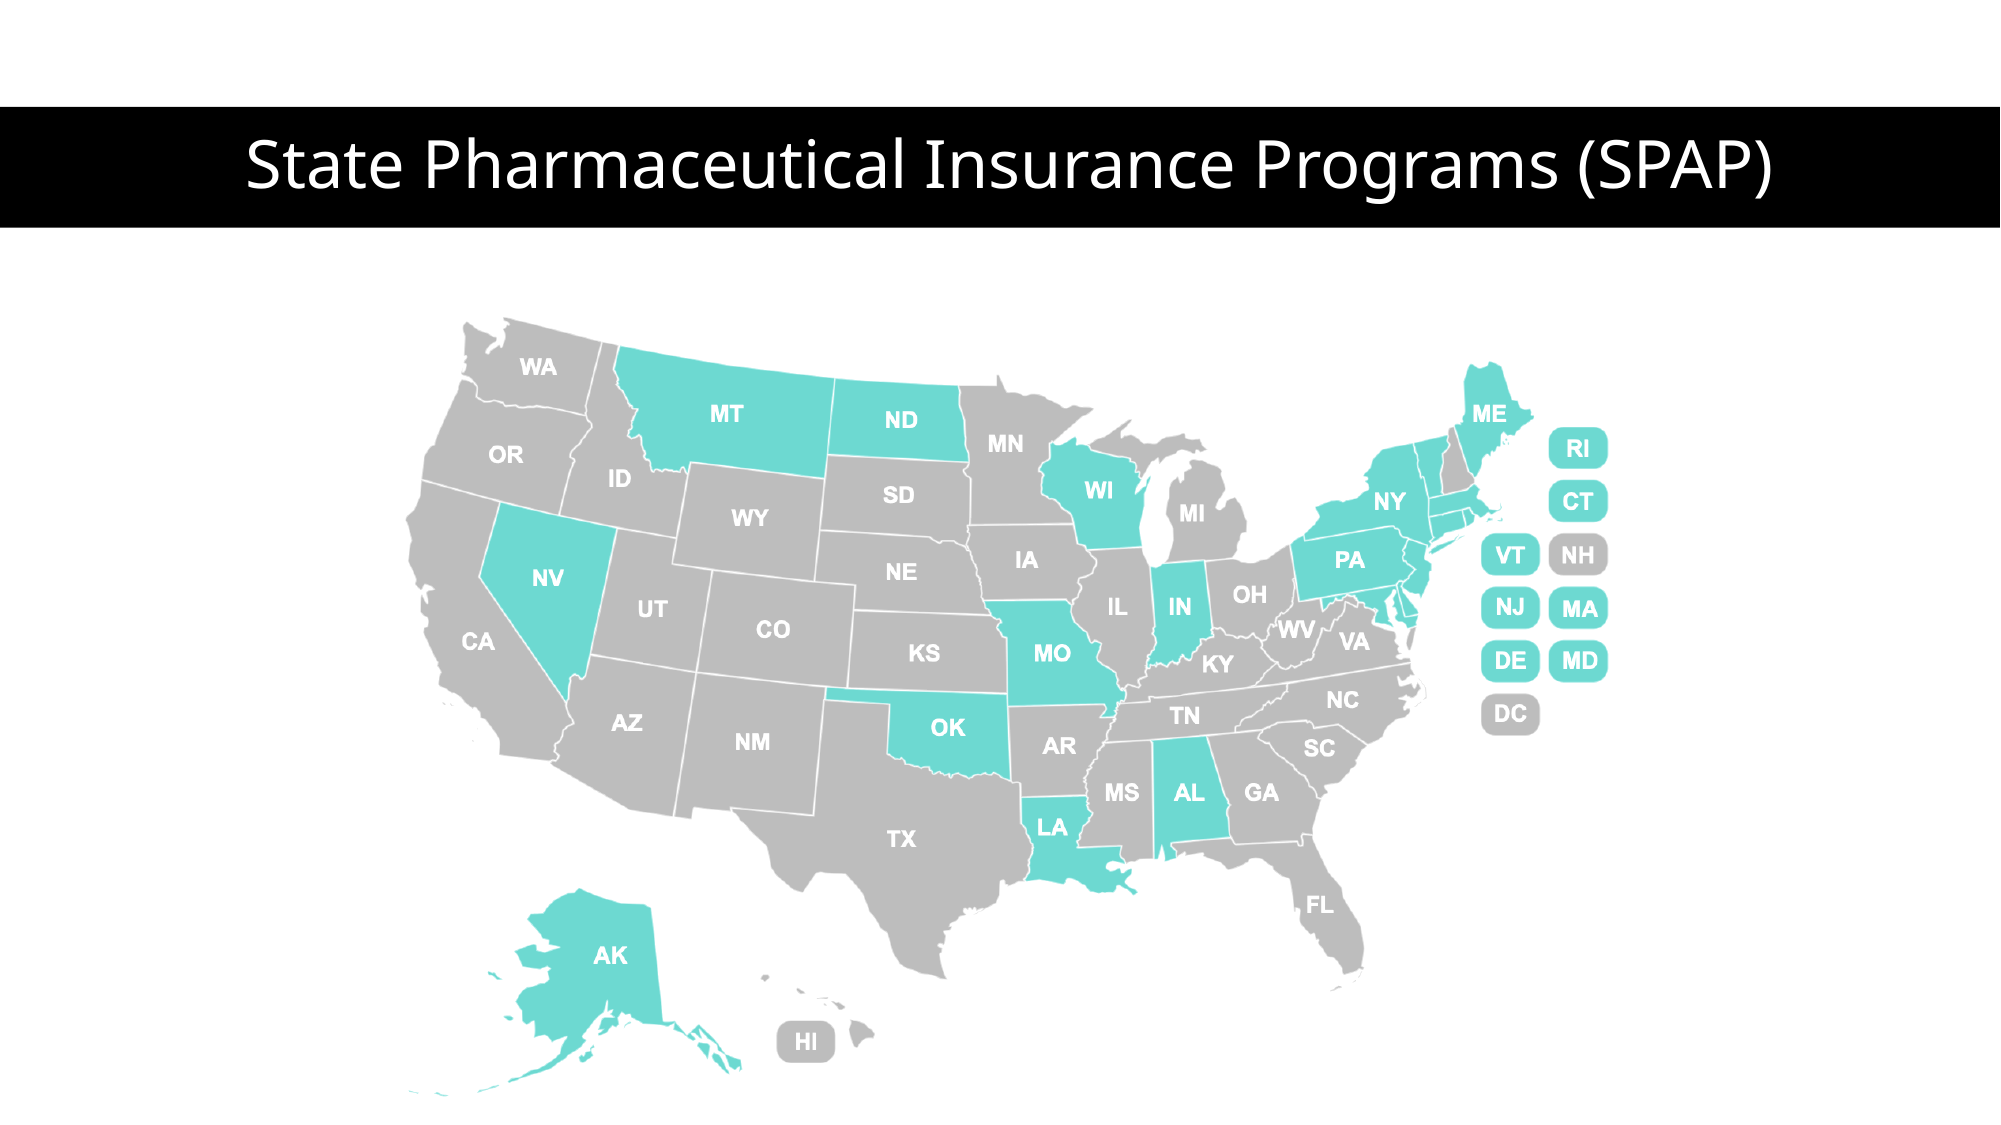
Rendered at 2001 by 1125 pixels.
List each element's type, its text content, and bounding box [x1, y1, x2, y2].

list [327, 272, 1673, 1104]
title State Pharmaceutical Insurance Programs (SPAP) [91, 105, 1931, 228]
text_box [0, 106, 2000, 229]
